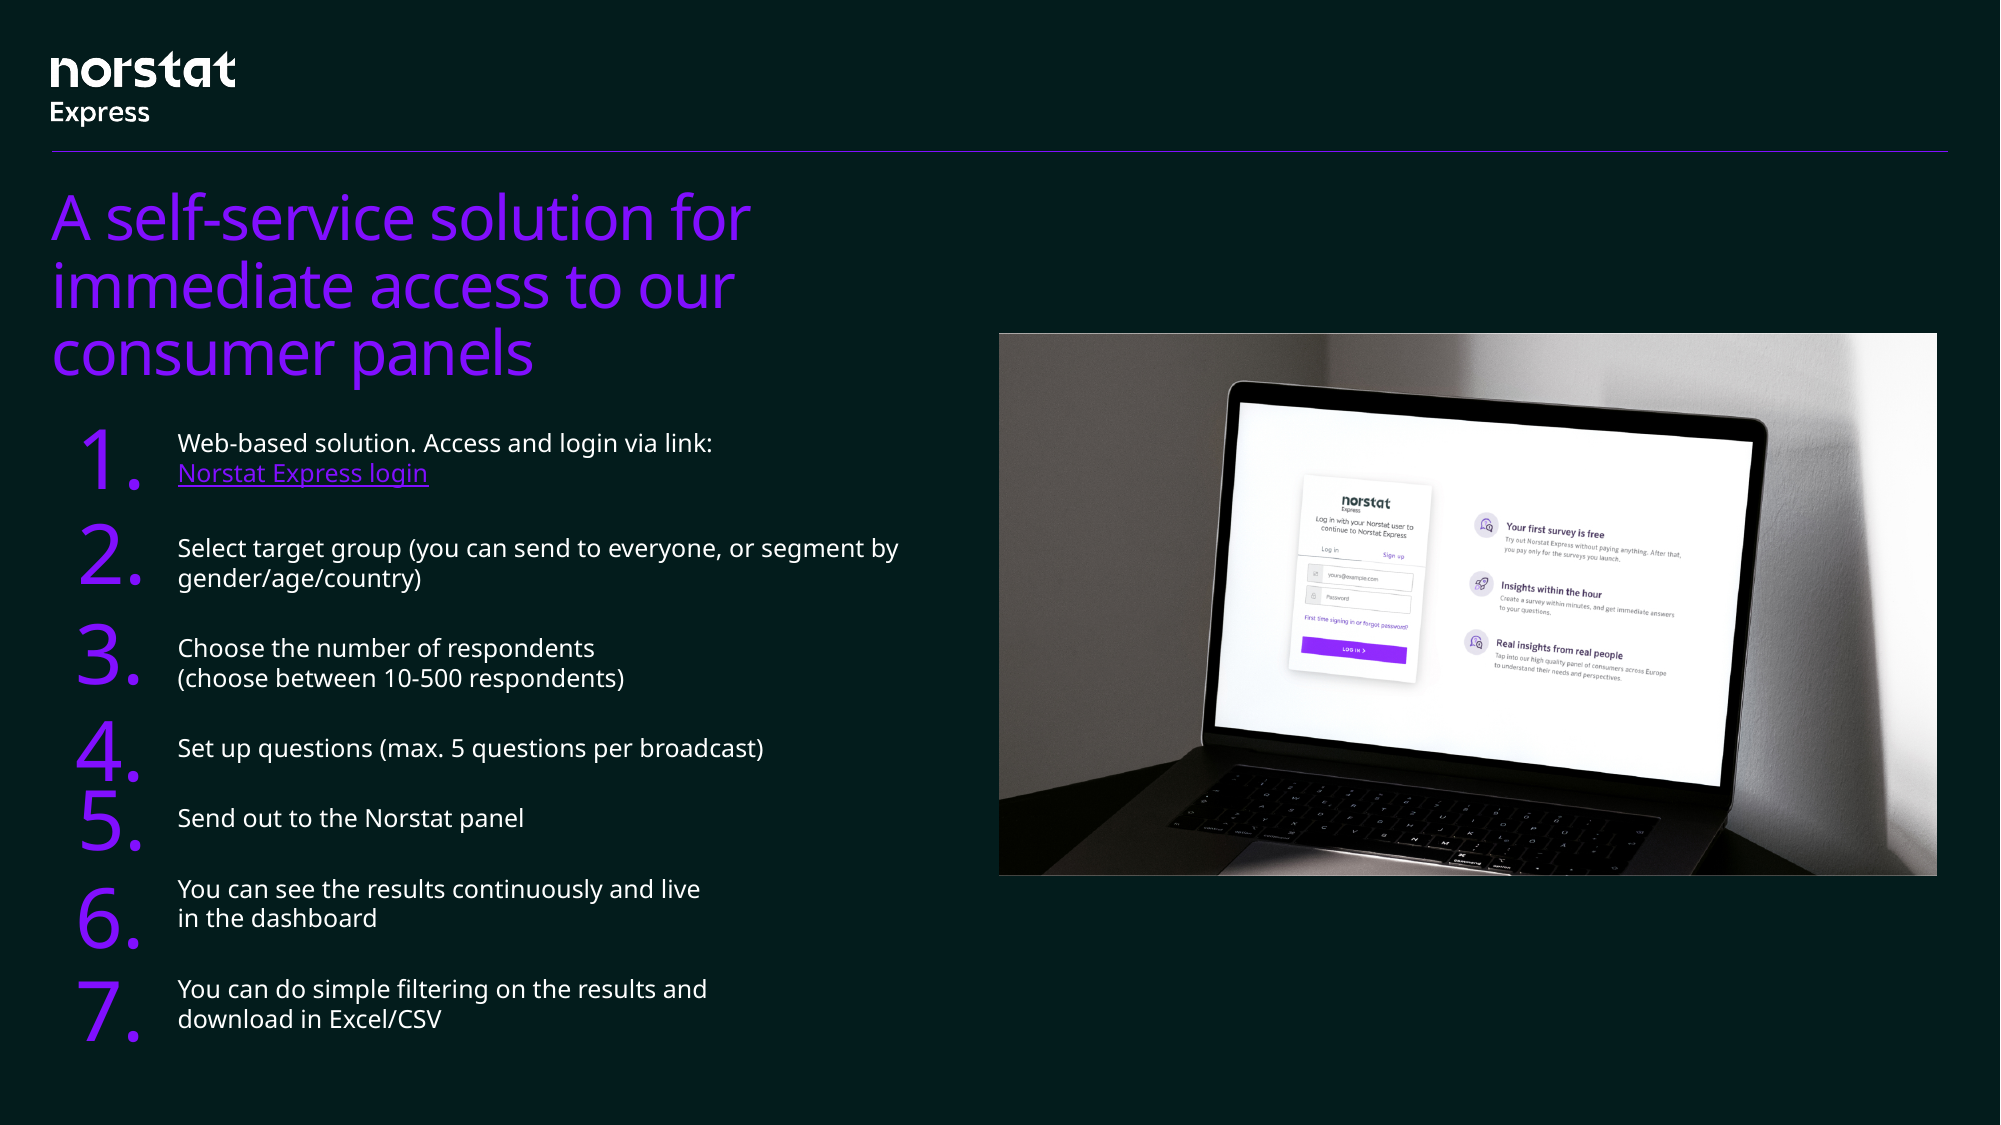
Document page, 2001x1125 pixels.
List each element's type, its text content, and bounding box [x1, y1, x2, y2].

title A self-service solution for immediate access to our consumer panels [51, 186, 827, 335]
text_box Web-based solution. Access and login via link: Norstat Express login Select target group (you can send to everyone, or segment by gender/age/country) Choose the number of respondents (choose between 10-500 respondents) Set up questions (max. 5 questions per broadcast) Send out to the Norstat panel You can see the results continuously and live in the dashboard You can do simple filtering on the results and download in Excel/CSV [162, 420, 938, 494]
text_box 7. [51, 957, 170, 1031]
text_box 2. [52, 501, 172, 575]
text_box 5. [52, 767, 172, 841]
picture [51, 50, 235, 127]
text_box 6. [51, 865, 170, 939]
text_box 1. [51, 406, 171, 480]
text_box 4. [50, 698, 170, 772]
text_box 3. [50, 600, 170, 674]
picture [999, 333, 1937, 876]
